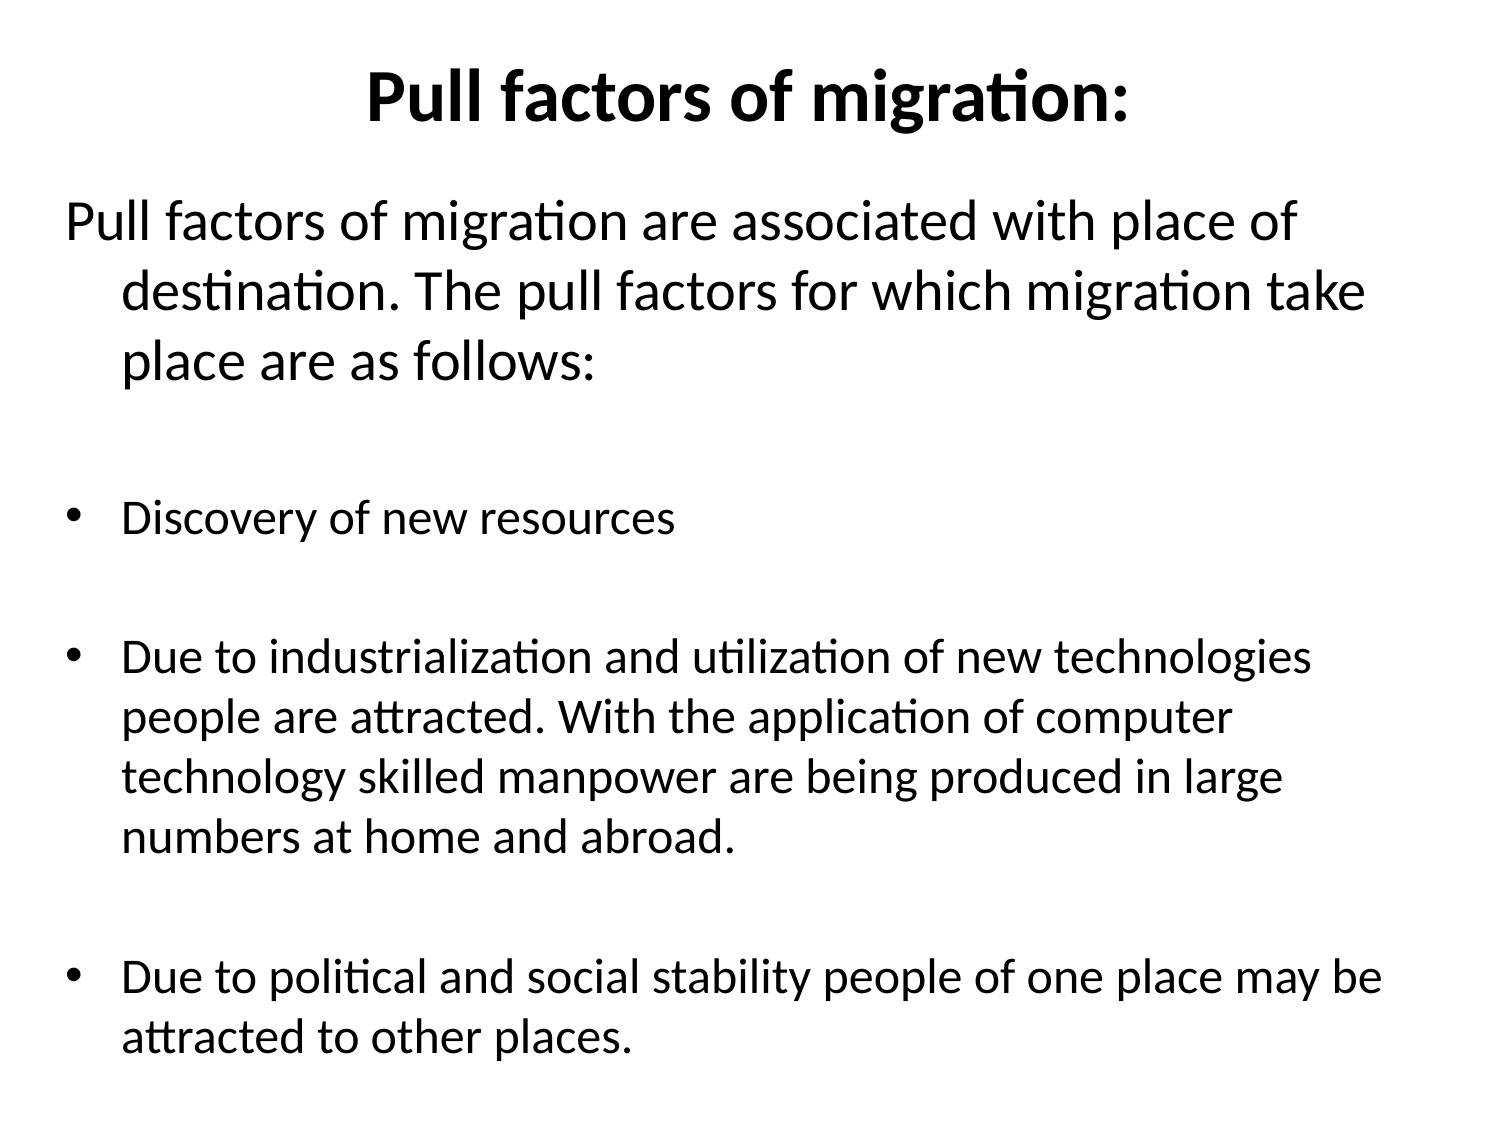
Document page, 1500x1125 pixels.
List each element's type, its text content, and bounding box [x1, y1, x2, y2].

list Pull factors of migration are associated with place of destination. The pull factors for which migration take place are as follows: Discovery of new resources Due to industrialization and utilization of new technologies people are attracted. With the application of computer technology skilled manpower are being produced in large numbers at home and abroad. Due to political and social stability people of one place may be attracted to other places. [50, 174, 1475, 1088]
title Pull factors of migration: [75, 45, 1425, 138]
